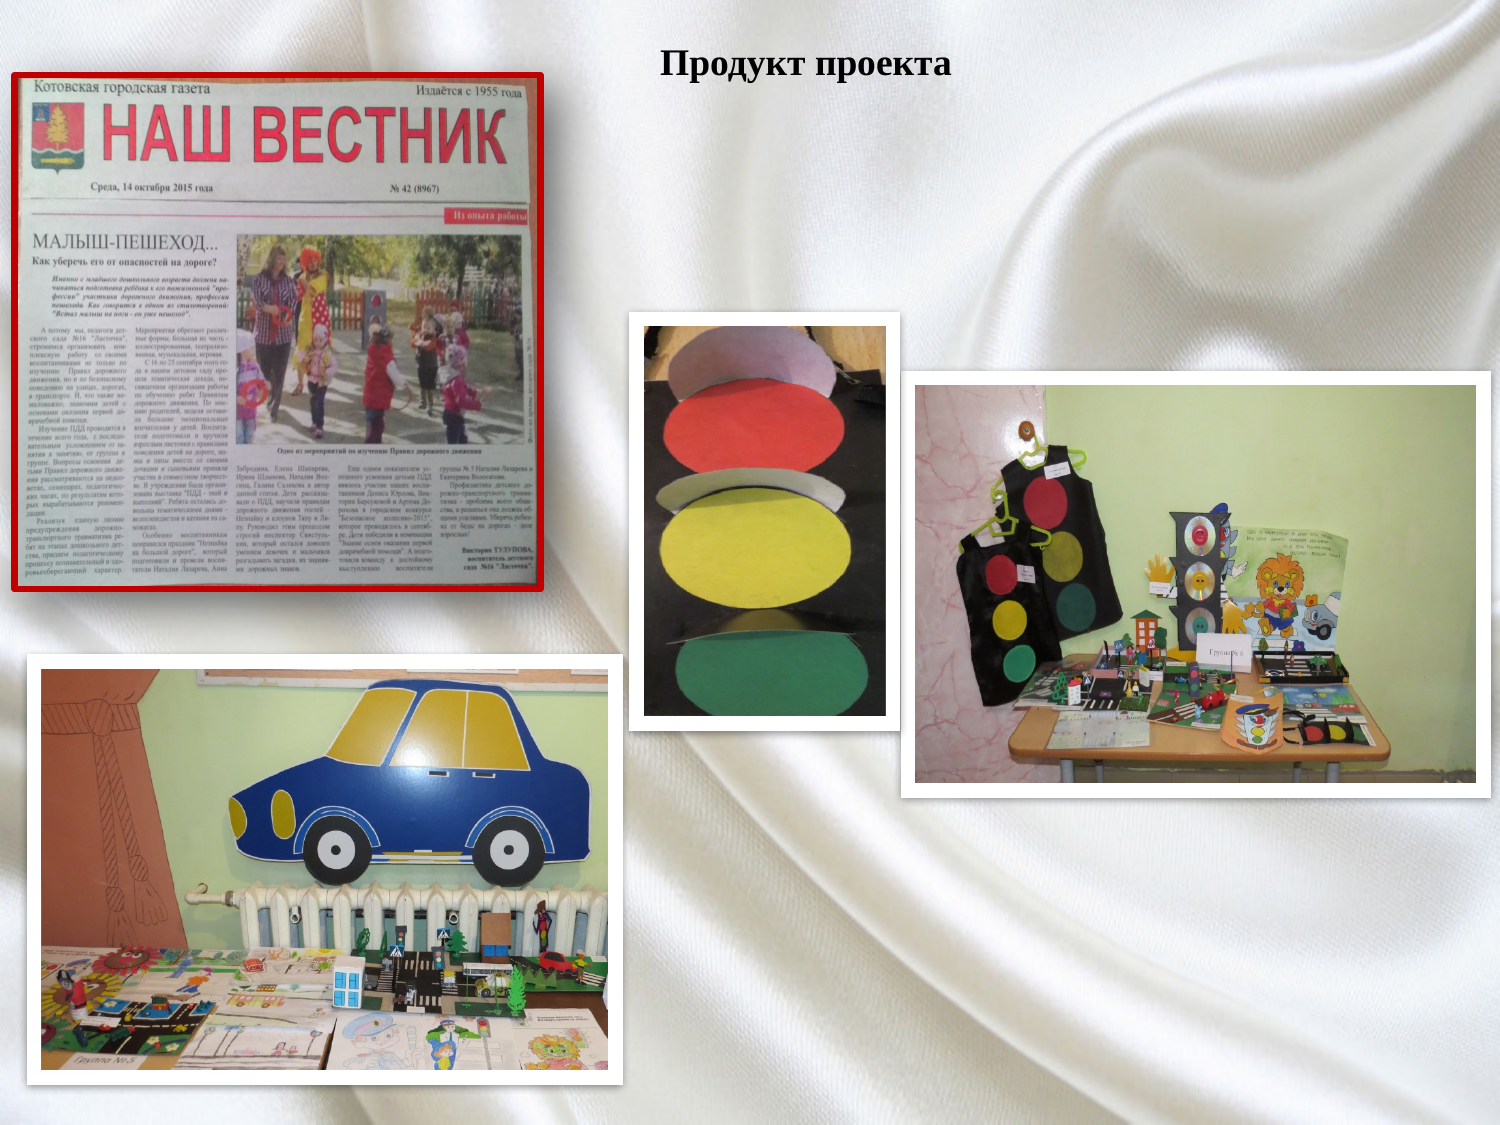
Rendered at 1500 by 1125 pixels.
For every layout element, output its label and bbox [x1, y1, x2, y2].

picture [915, 385, 1477, 784]
picture [643, 326, 886, 717]
list [0, 0, 1500, 1125]
picture [41, 668, 609, 1071]
picture [17, 77, 538, 587]
